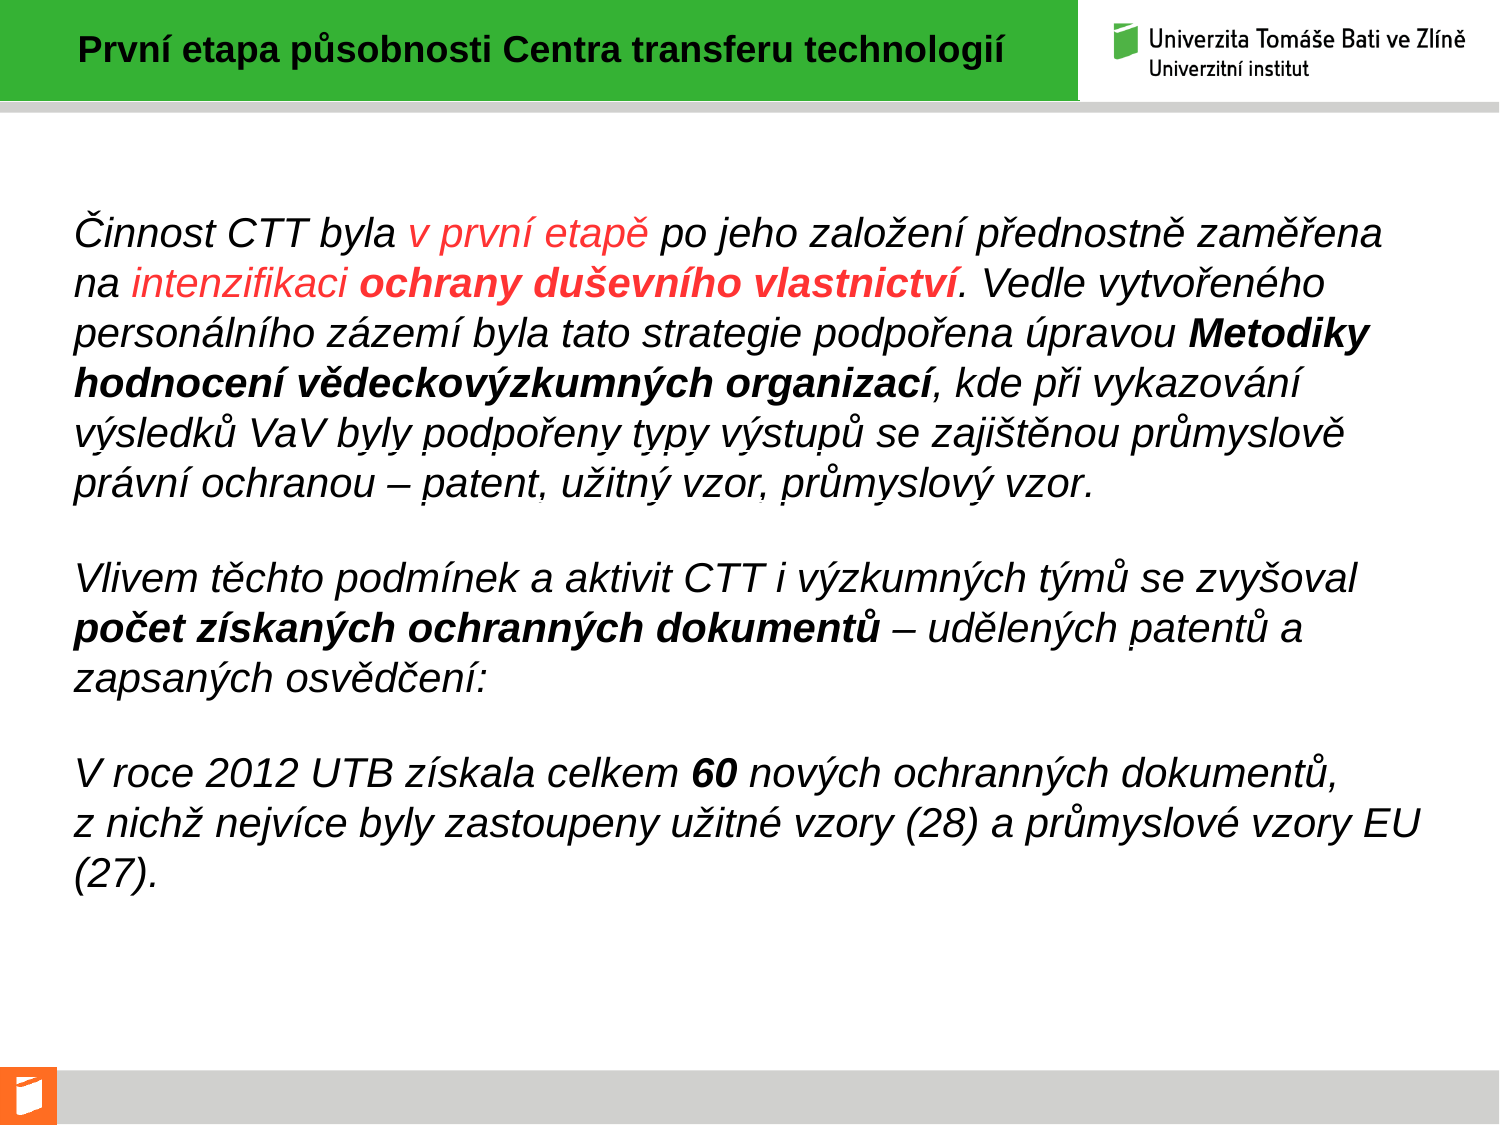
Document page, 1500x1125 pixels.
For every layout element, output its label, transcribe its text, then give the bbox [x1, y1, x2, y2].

picture [1078, 0, 1500, 100]
text_box Činnost CTT byla v první etapě po jeho založení přednostně zaměřena na intenzifikaci ochrany duševního vlastnictví. Vedle vytvořeného personálního zázemí byla tato strategie podpořena úpravou Metodiky hodnocení vědeckovýzkumných organizací, kde při vykazování výsledků VaV byly podpořeny typy výstupů se zajištěnou průmyslově právní ochranou – patent, užitný vzor, průmyslový vzor. Vlivem těchto podmínek a aktivit CTT i výzkumných týmů se zvyšoval počet získaných ochranných dokumentů – udělených patentů a zapsaných osvědčení: V roce 2012 UTB získala celkem 60 nových ochranných dokumentů, z nichž nejvíce byly zastoupeny užitné vzory (28) a průmyslové vzory EU (27). [58, 153, 1441, 1028]
text_box První etapa působnosti Centra transferu technologií [0, 0, 1063, 95]
picture [0, 1067, 57, 1125]
